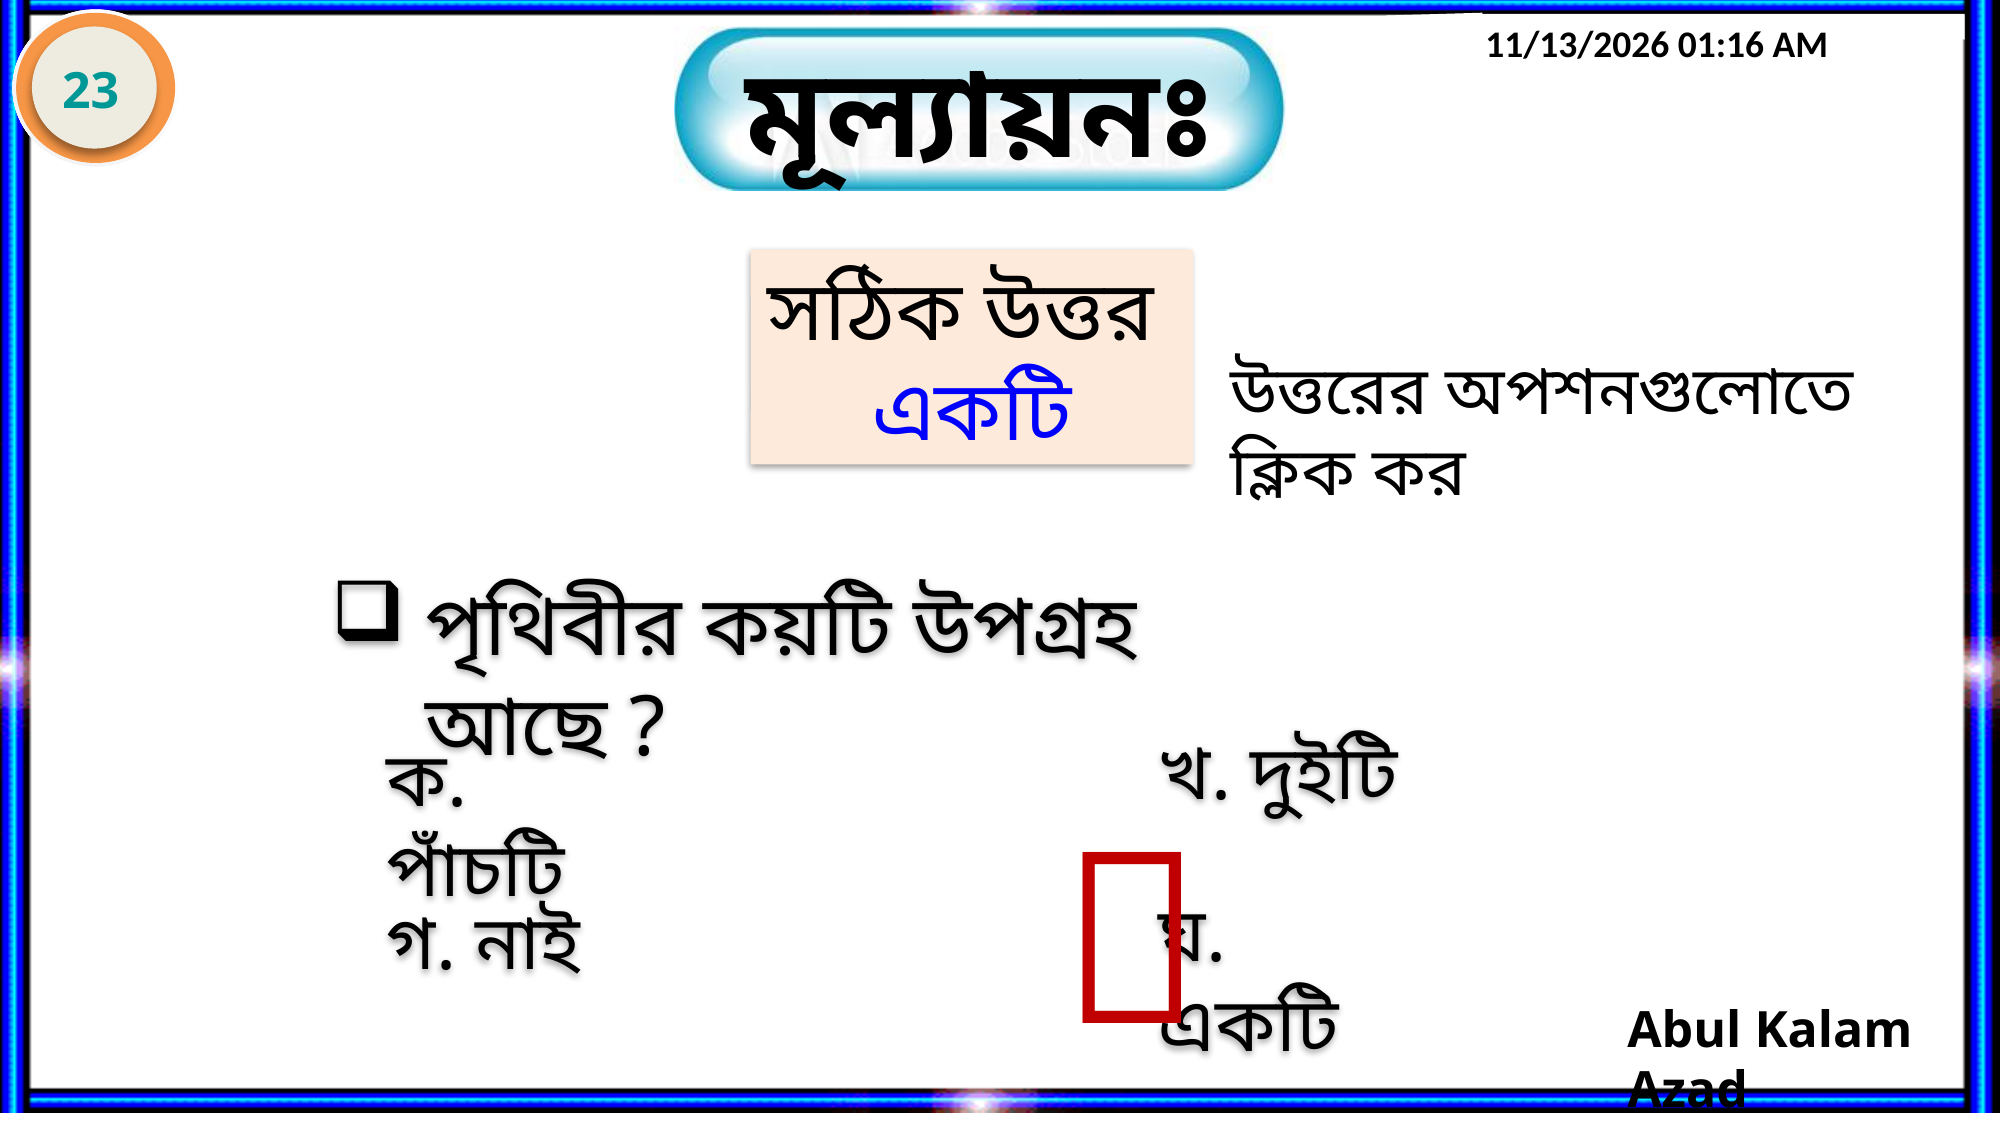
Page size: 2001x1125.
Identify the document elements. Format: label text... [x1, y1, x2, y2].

picture [0, 0, 2000, 1113]
text_box  [1045, 776, 1243, 1080]
text_box উত্তরের অপশনগুলোতে ক্লিক কর [1215, 340, 1944, 516]
text_box 23 [47, 50, 135, 126]
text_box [674, 24, 1287, 192]
text_box ক. পাঁচটি [371, 723, 638, 887]
text_box ঘ. একটি [1243, 879, 1426, 1075]
text_box খ. দুইটি [1143, 716, 1426, 878]
text_box সঠিক উত্তর একটি [750, 249, 1194, 465]
text_box গ. নাই [371, 887, 638, 993]
text_box পৃথিবীর কয়টি উপগ্রহ আছে ? [316, 564, 1276, 780]
